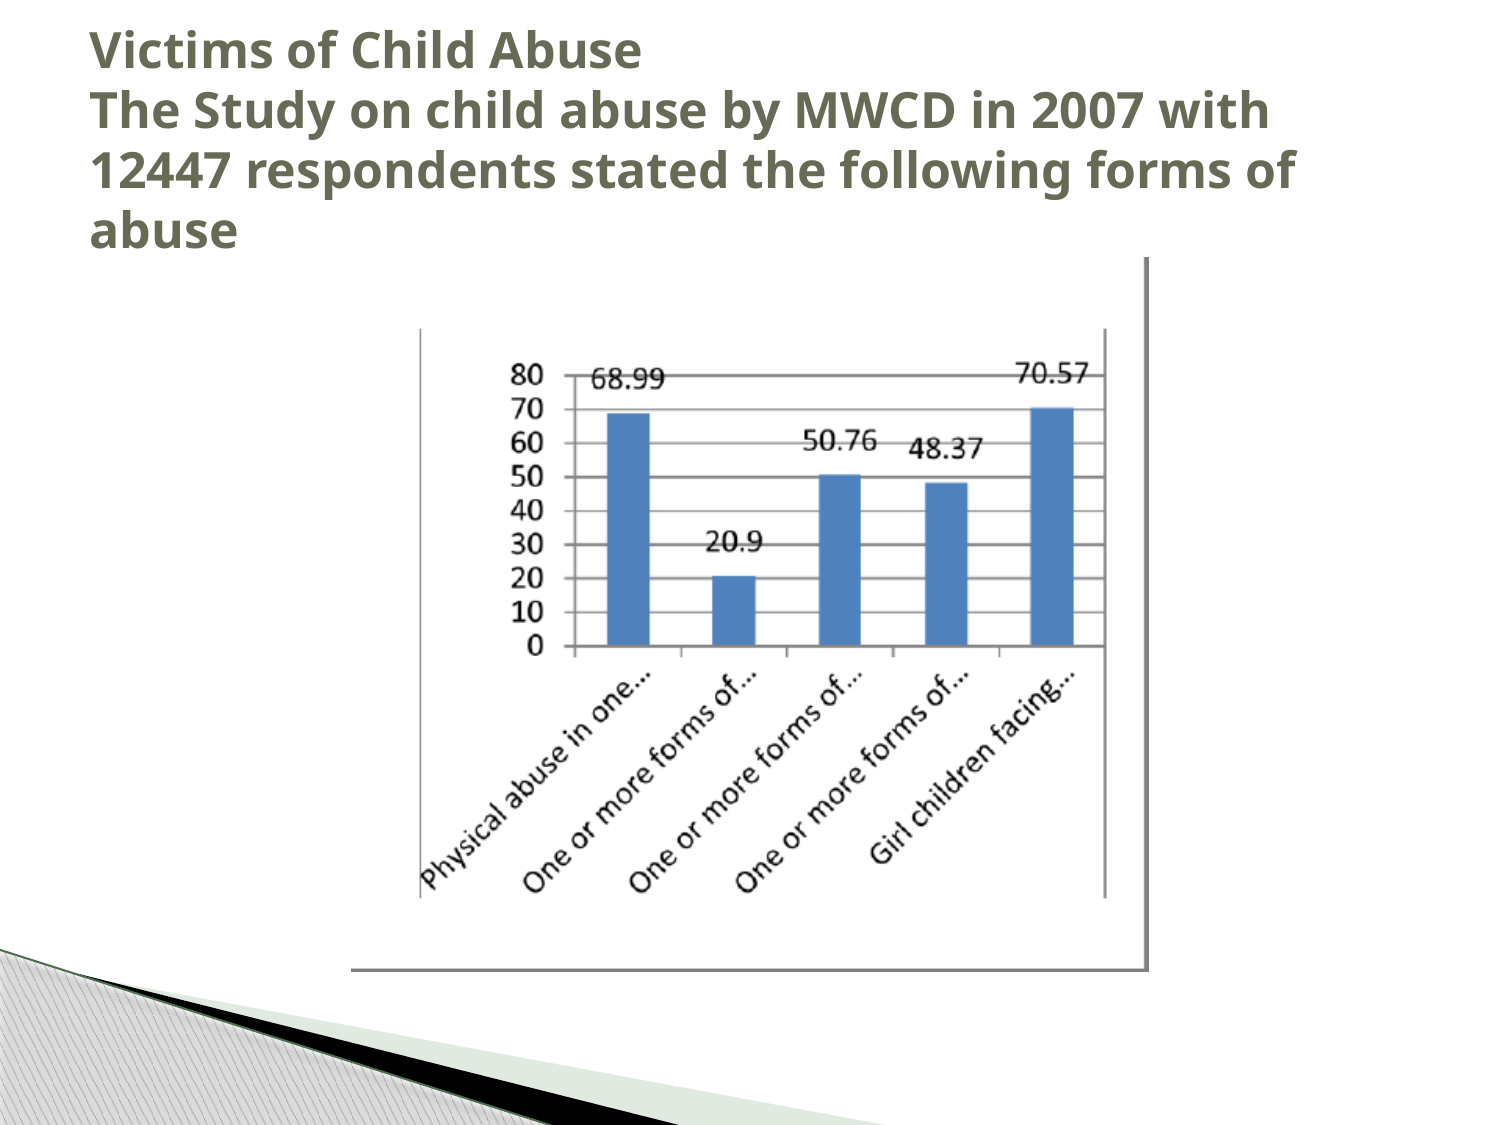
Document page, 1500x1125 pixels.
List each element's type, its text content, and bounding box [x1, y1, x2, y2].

title Victims of Child Abuse The Study on child abuse by MWCD in 2007 with 12447 respondents stated the following forms of abuse [75, 45, 1425, 233]
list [351, 256, 1149, 972]
